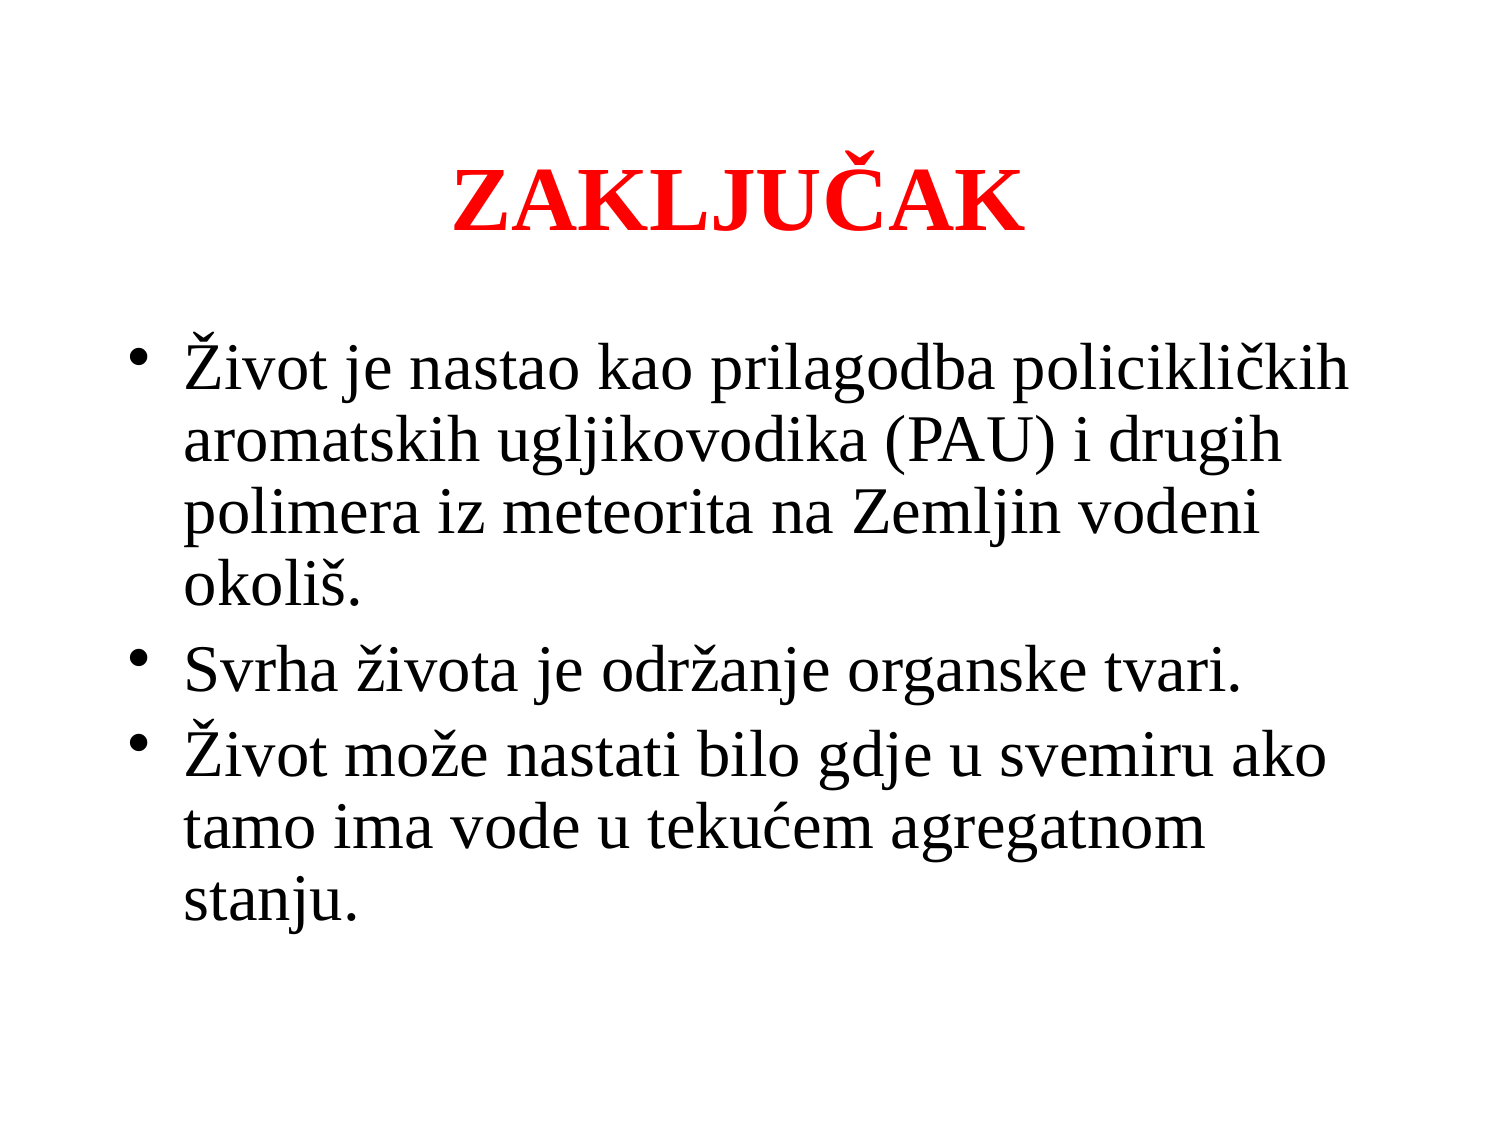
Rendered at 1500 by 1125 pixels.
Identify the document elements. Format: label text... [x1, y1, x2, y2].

list Život je nastao kao prilagodba policikličkih aromatskih ugljikovodika (PAU) i drugih polimera iz meteorita na Zemljin vodeni okoliš. Svrha života je održanje organske tvari. Život može nastati bilo gdje u svemiru ako tamo ima vode u tekućem agregatnom stanju. [112, 324, 1388, 1001]
title ZAKLJUČAK [112, 99, 1388, 288]
